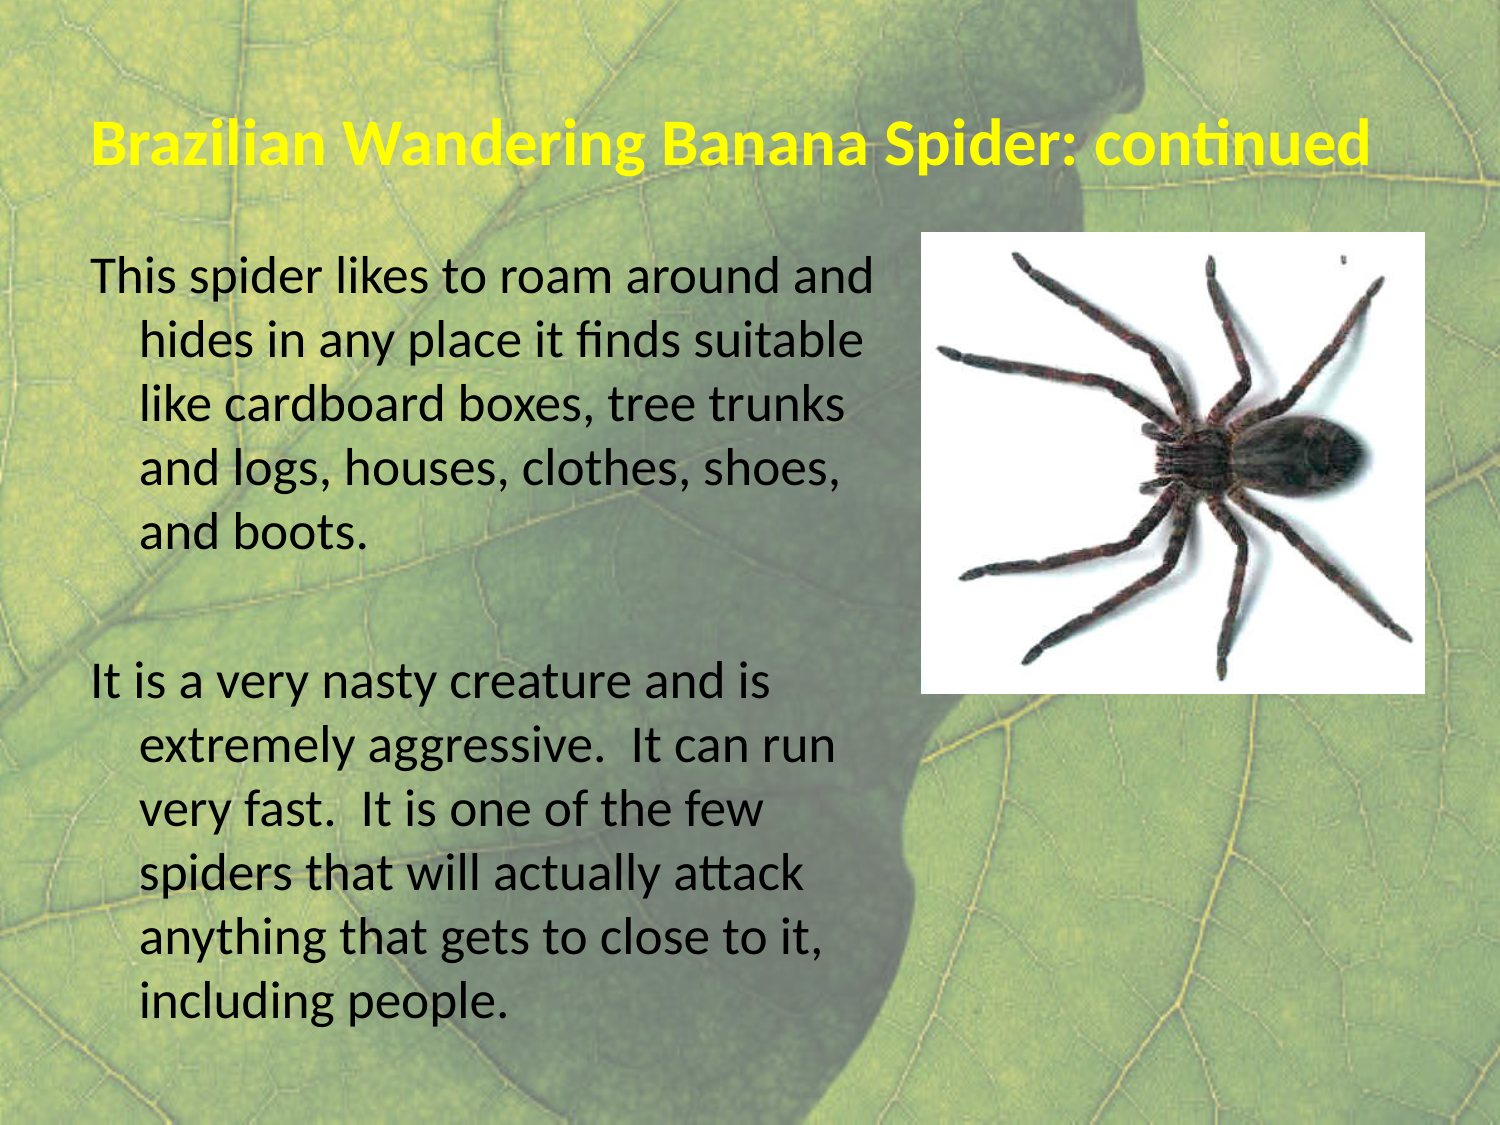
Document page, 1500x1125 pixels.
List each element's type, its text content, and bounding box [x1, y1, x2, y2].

picture [920, 232, 1426, 694]
list This spider likes to roam around and hides in any place it finds suitable like cardboard boxes, tree trunks and logs, houses, clothes, shoes, and boots. It is a very nasty creature and is extremely aggressive. It can run very fast. It is one of the few spiders that will actually attack anything that gets to close to it, including people. [75, 232, 922, 1045]
title Brazilian Wandering Banana Spider: continued [75, 45, 1425, 232]
